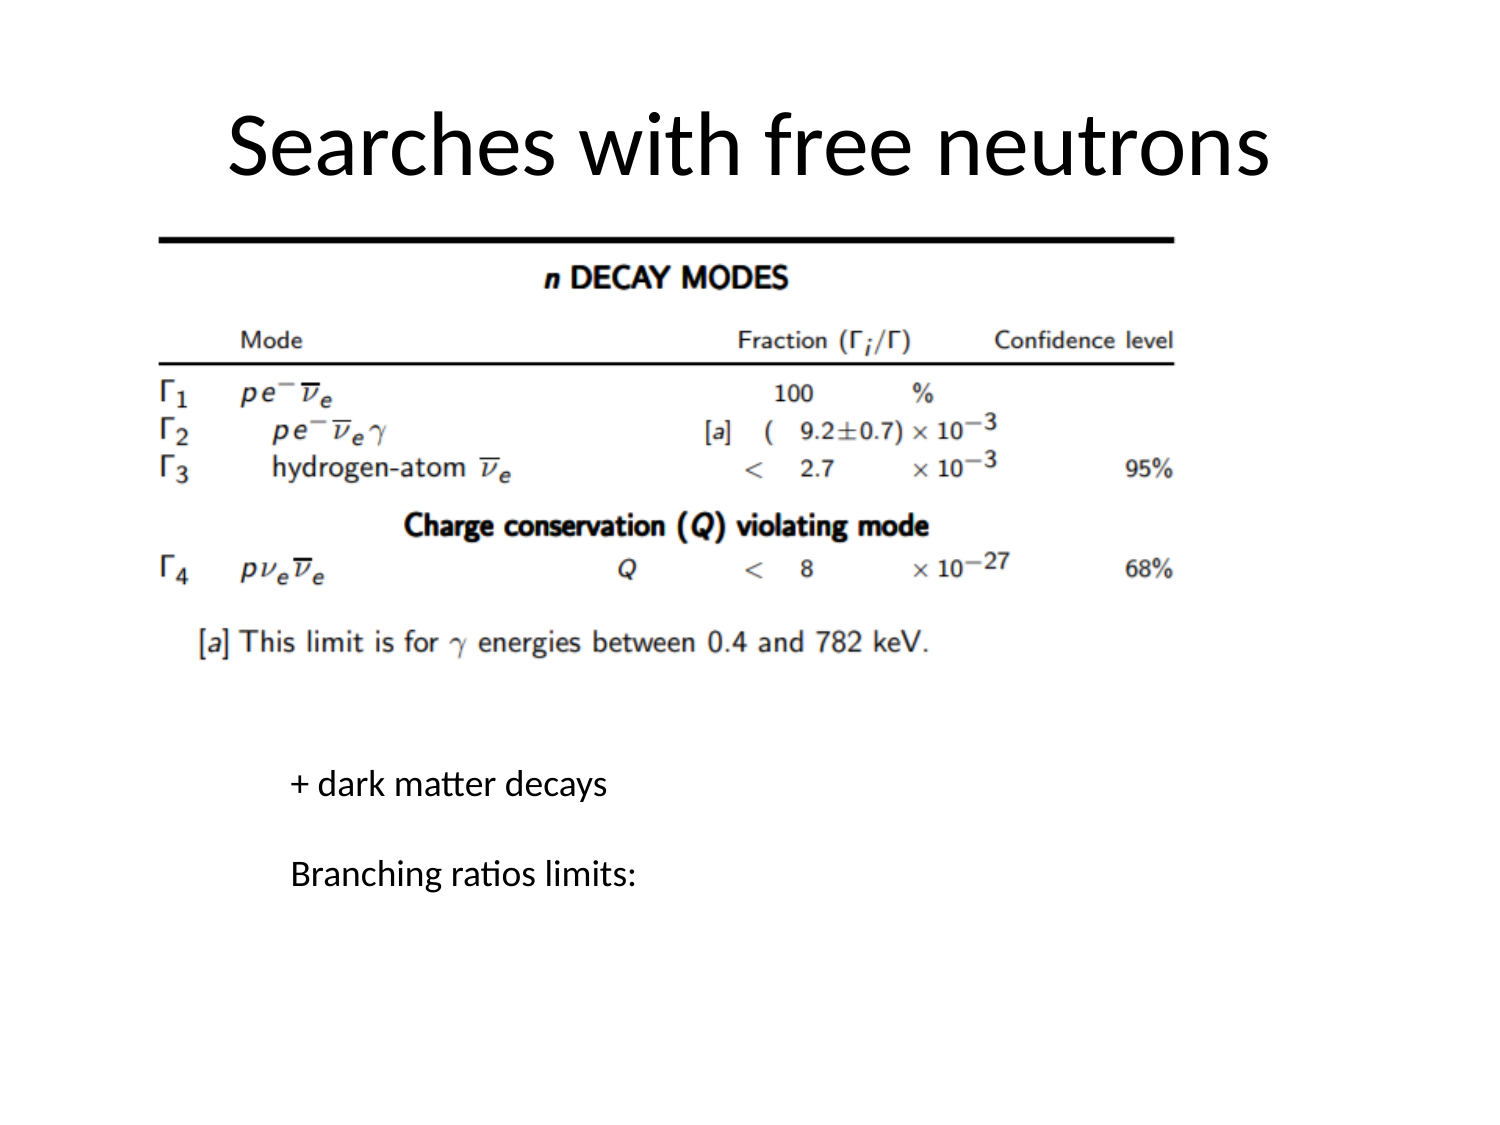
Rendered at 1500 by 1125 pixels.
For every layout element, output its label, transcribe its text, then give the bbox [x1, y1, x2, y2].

title Searches with free neutrons [75, 45, 1425, 233]
picture [123, 231, 1251, 667]
